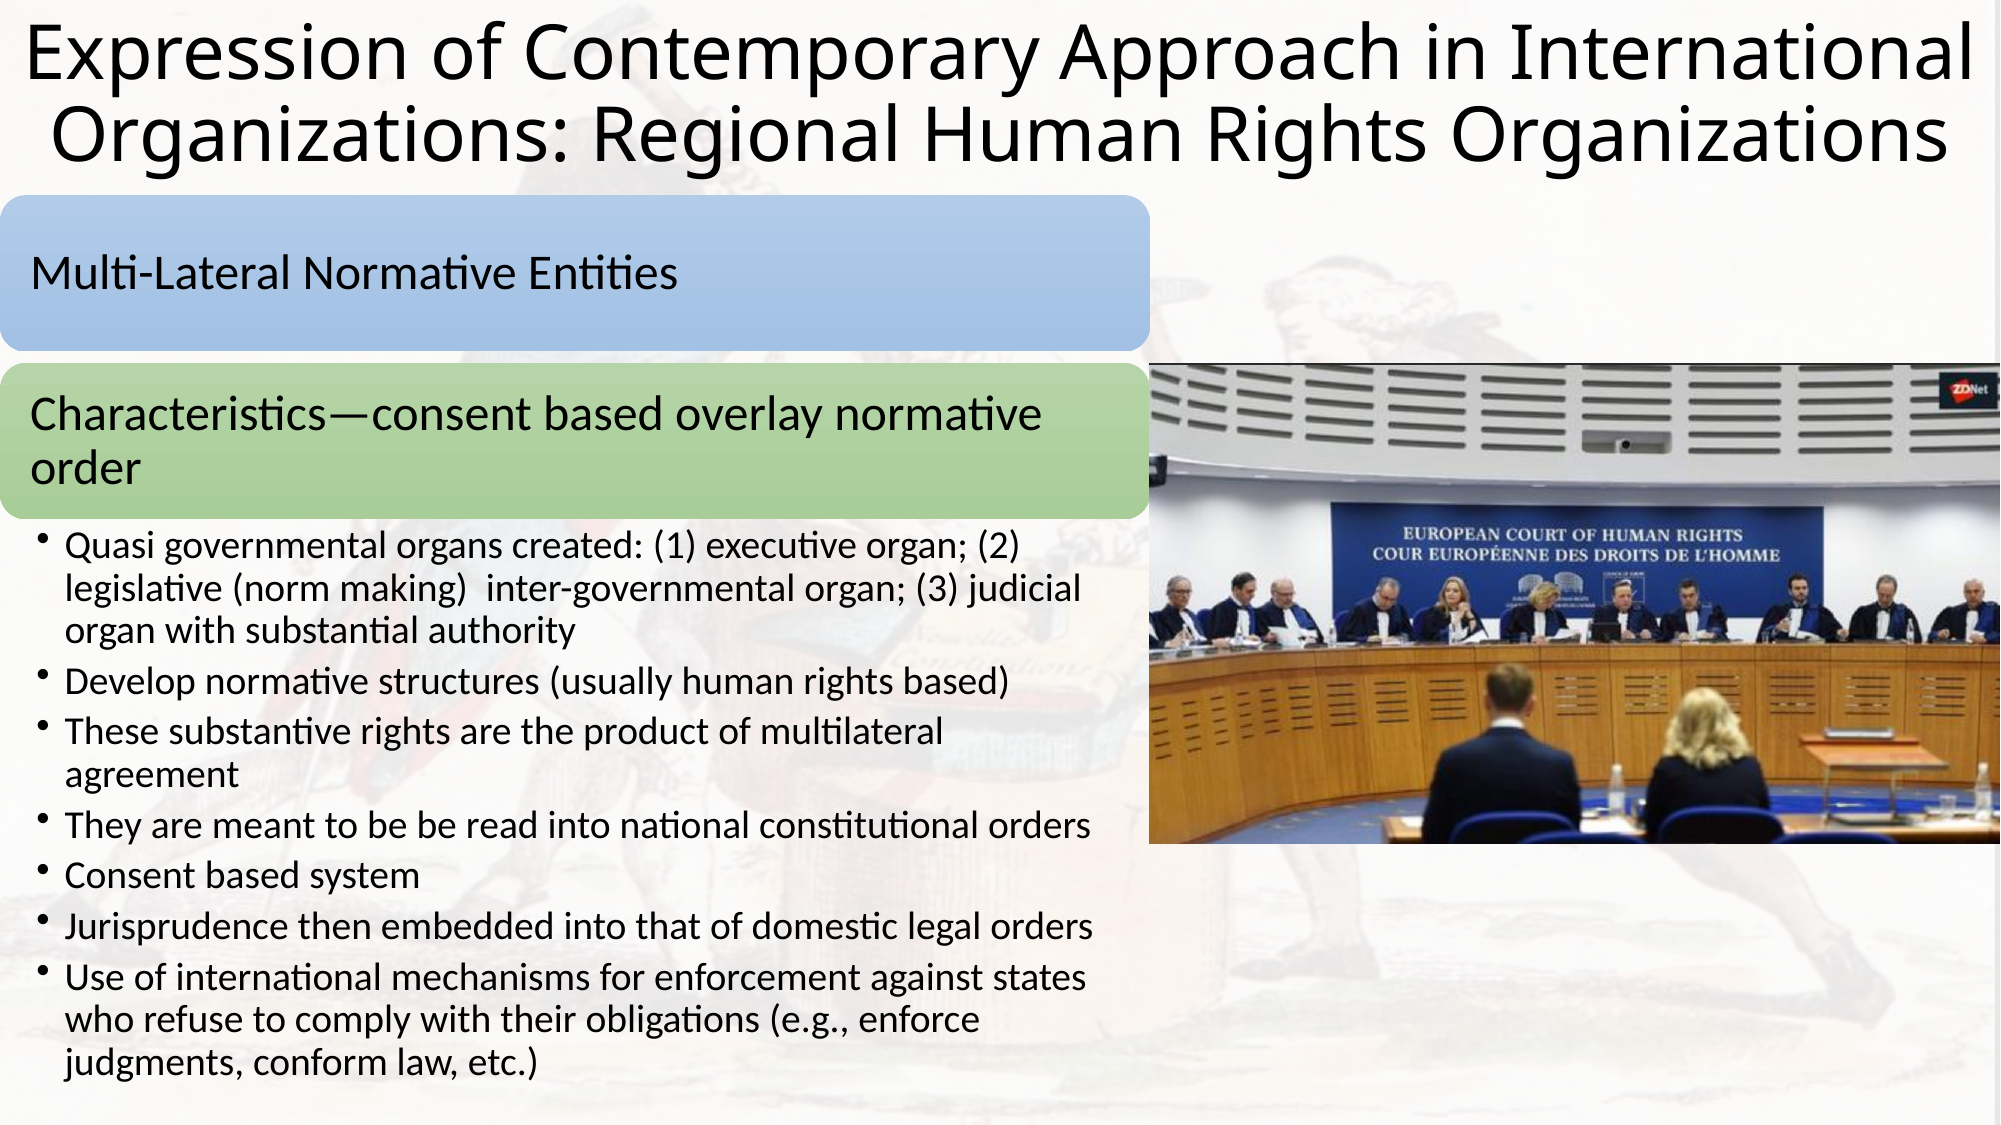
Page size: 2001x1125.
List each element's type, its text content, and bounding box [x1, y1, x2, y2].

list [0, 192, 1150, 1125]
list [1149, 363, 2000, 844]
title Expression of Contemporary Approach in International Organizations: Regional Human Rights Organizations [0, 0, 2000, 193]
